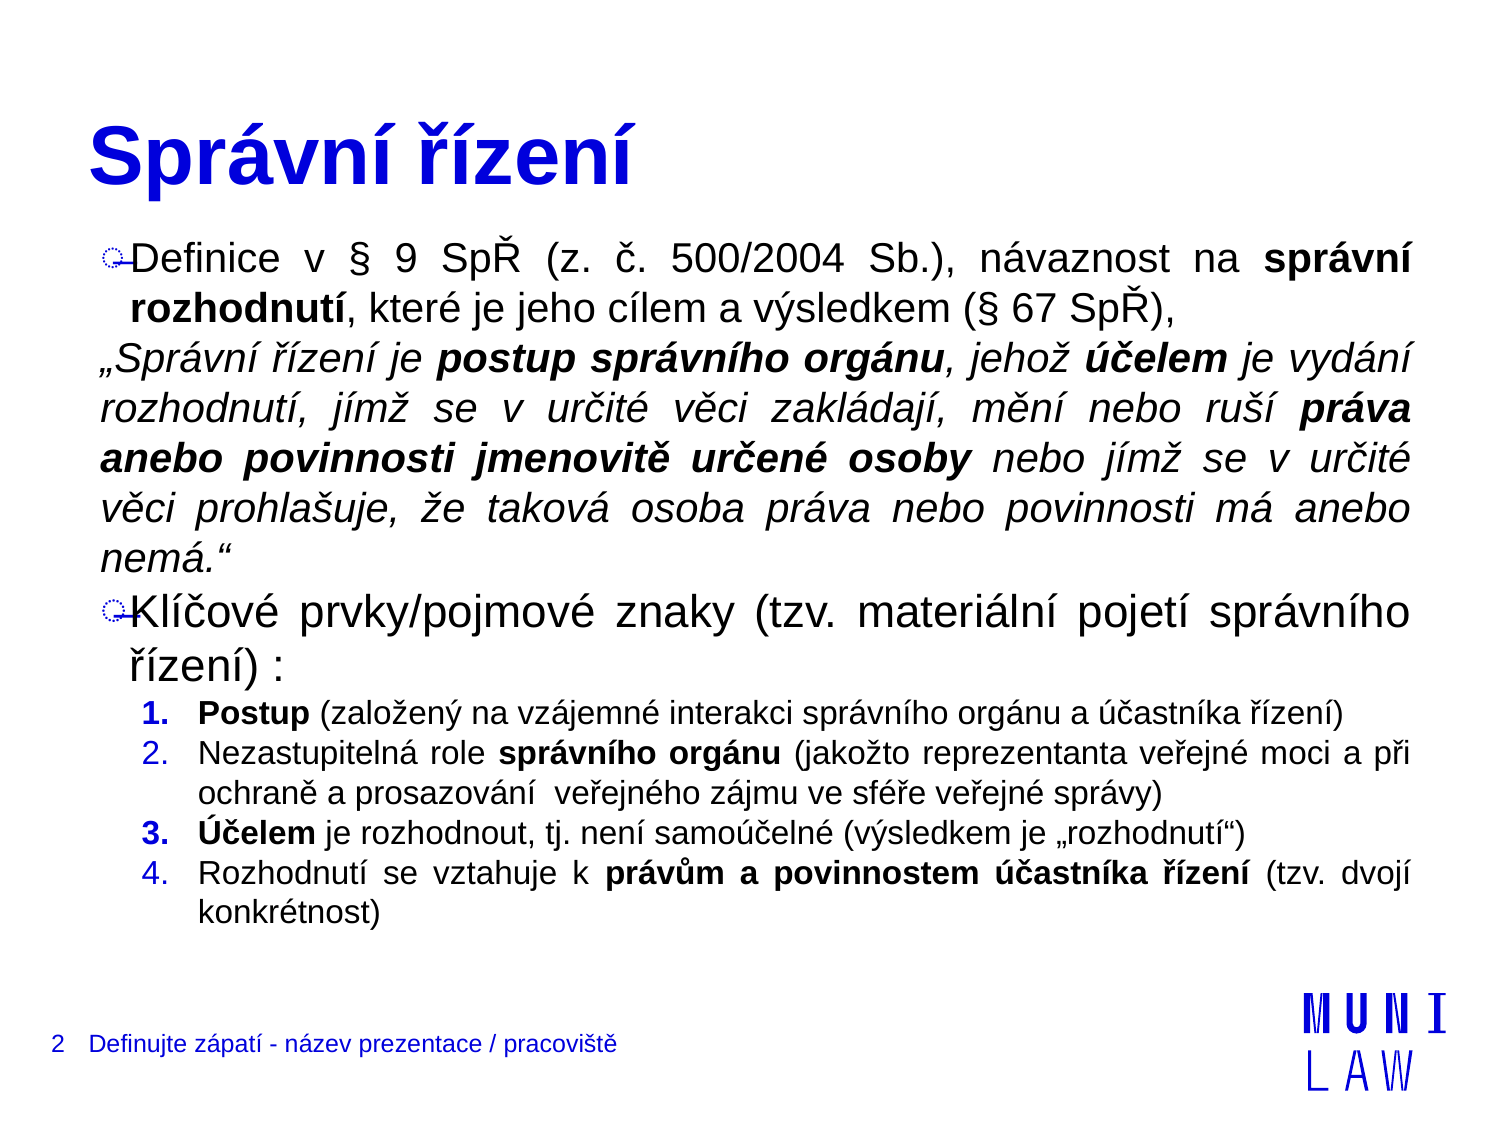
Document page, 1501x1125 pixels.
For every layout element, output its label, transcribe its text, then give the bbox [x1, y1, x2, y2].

footer Definujte zápatí - název prezentace / pracoviště [88, 1021, 1064, 1063]
title Správní řízení [88, 118, 1412, 193]
slide_number 2 [50, 1021, 82, 1063]
list Definice v § 9 SpŘ (z. č. 500/2004 Sb.), návaznost na správní rozhodnutí, které je jeho cílem a výsledkem (§ 67 SpŘ), „Správní řízení je postup správního orgánu, jehož účelem je vydání rozhodnutí, jímž se v určité věci zakládají, mění nebo ruší práva anebo povinnosti jmenovitě určené osoby nebo jímž se v určité věci prohlašuje, že taková osoba práva nebo povinnosti má anebo nemá.“ Klíčové prvky/pojmové znaky (tzv. materiální pojetí správního řízení) : Postup (založený na vzájemné interakci správního orgánu a účastníka řízení) Nezastupitelná role správního orgánu (jakožto reprezentanta veřejné moci a při ochraně a prosazování veřejného zájmu ve sféře veřejné správy) Účelem je rozhodnout, tj. není samoúčelné (výsledkem je „rozhodnutí“) Rozhodnutí se vztahuje k právům a povinnostem účastníka řízení (tzv. dvojí konkrétnost) [88, 231, 1412, 957]
